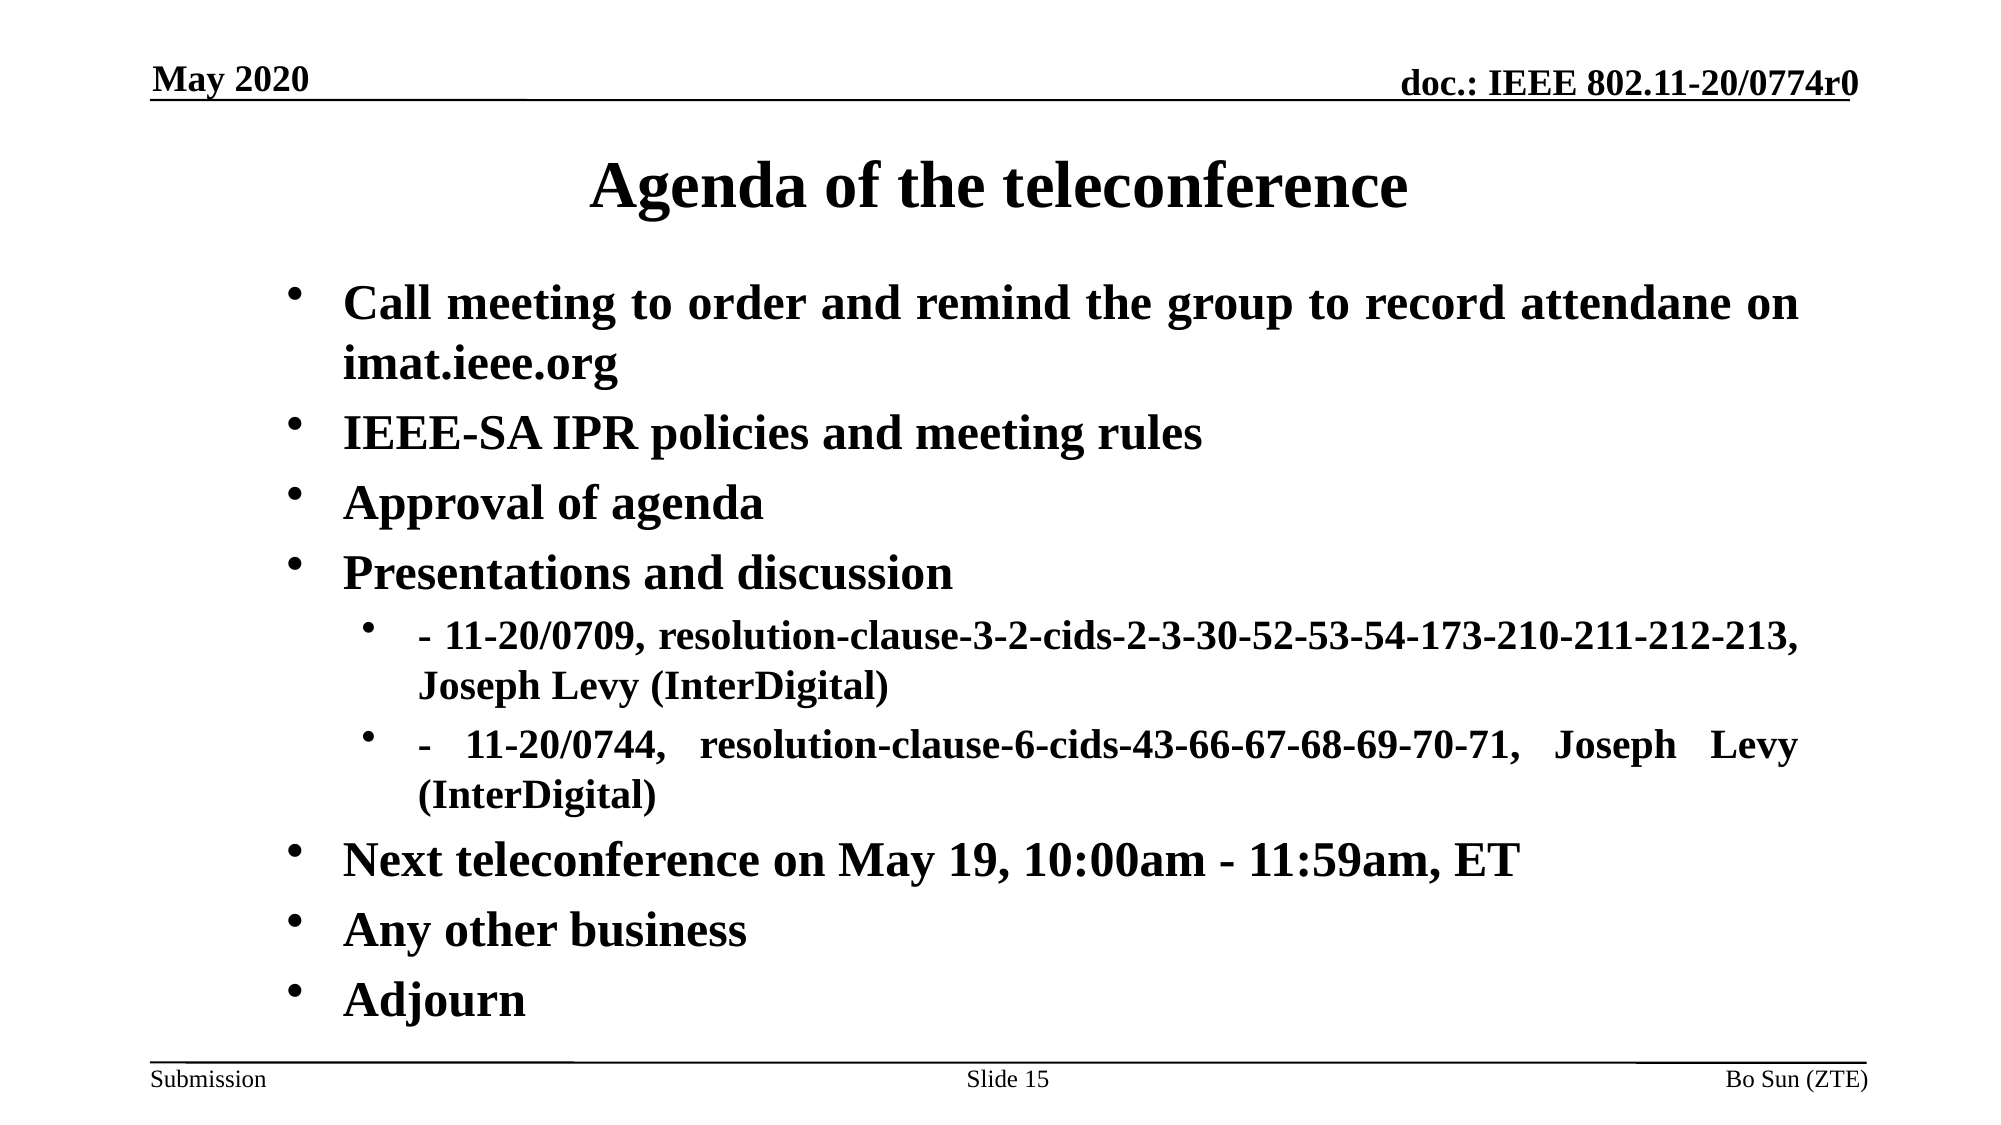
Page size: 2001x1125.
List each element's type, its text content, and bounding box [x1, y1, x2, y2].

slide_number Slide [949, 1061, 1067, 1123]
text_box Call meeting to order and remind the group to record attendane on imat.ieee.org IEEE-SA IPR policies and meeting rules Approval of agenda Presentations and discussion - 11-20/0709, resolution-clause-3-2-cids-2-3-30-52-53-54-173-210-211-212-213, Joseph Levy (InterDigital) - 11-20/0744, resolution-clause-6-cids-43-66-67-68-69-70-71, Joseph Levy (InterDigital) Next teleconference on May 19, 10:00am - 11:59am, ET Any other business Adjourn [271, 261, 1816, 1036]
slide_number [152, 54, 563, 100]
text_box Agenda of the teleconference [362, 99, 1638, 261]
footer Bo Sun (ZTE) [1171, 1061, 1869, 1093]
